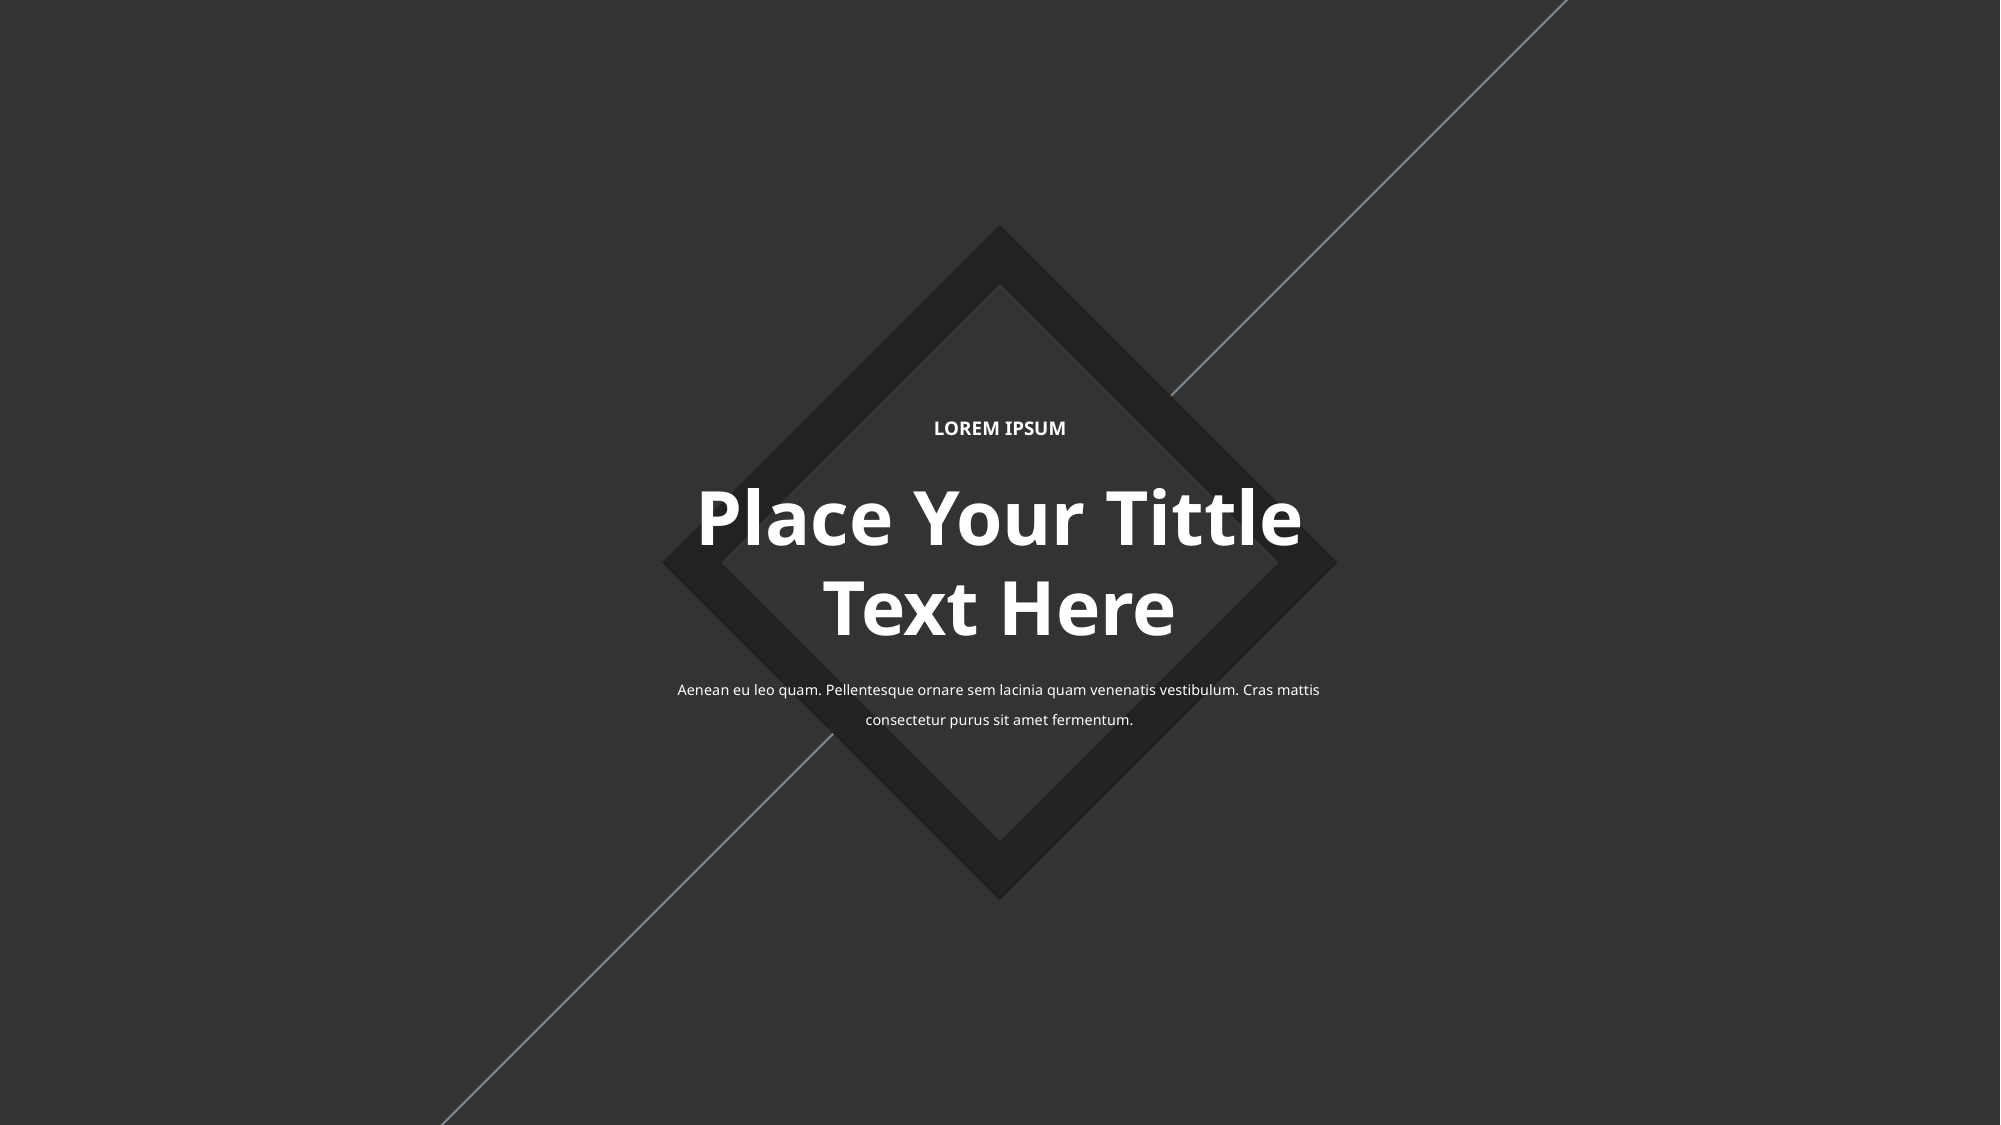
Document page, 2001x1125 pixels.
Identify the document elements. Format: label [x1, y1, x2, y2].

text_box [425, 0, 1575, 1125]
